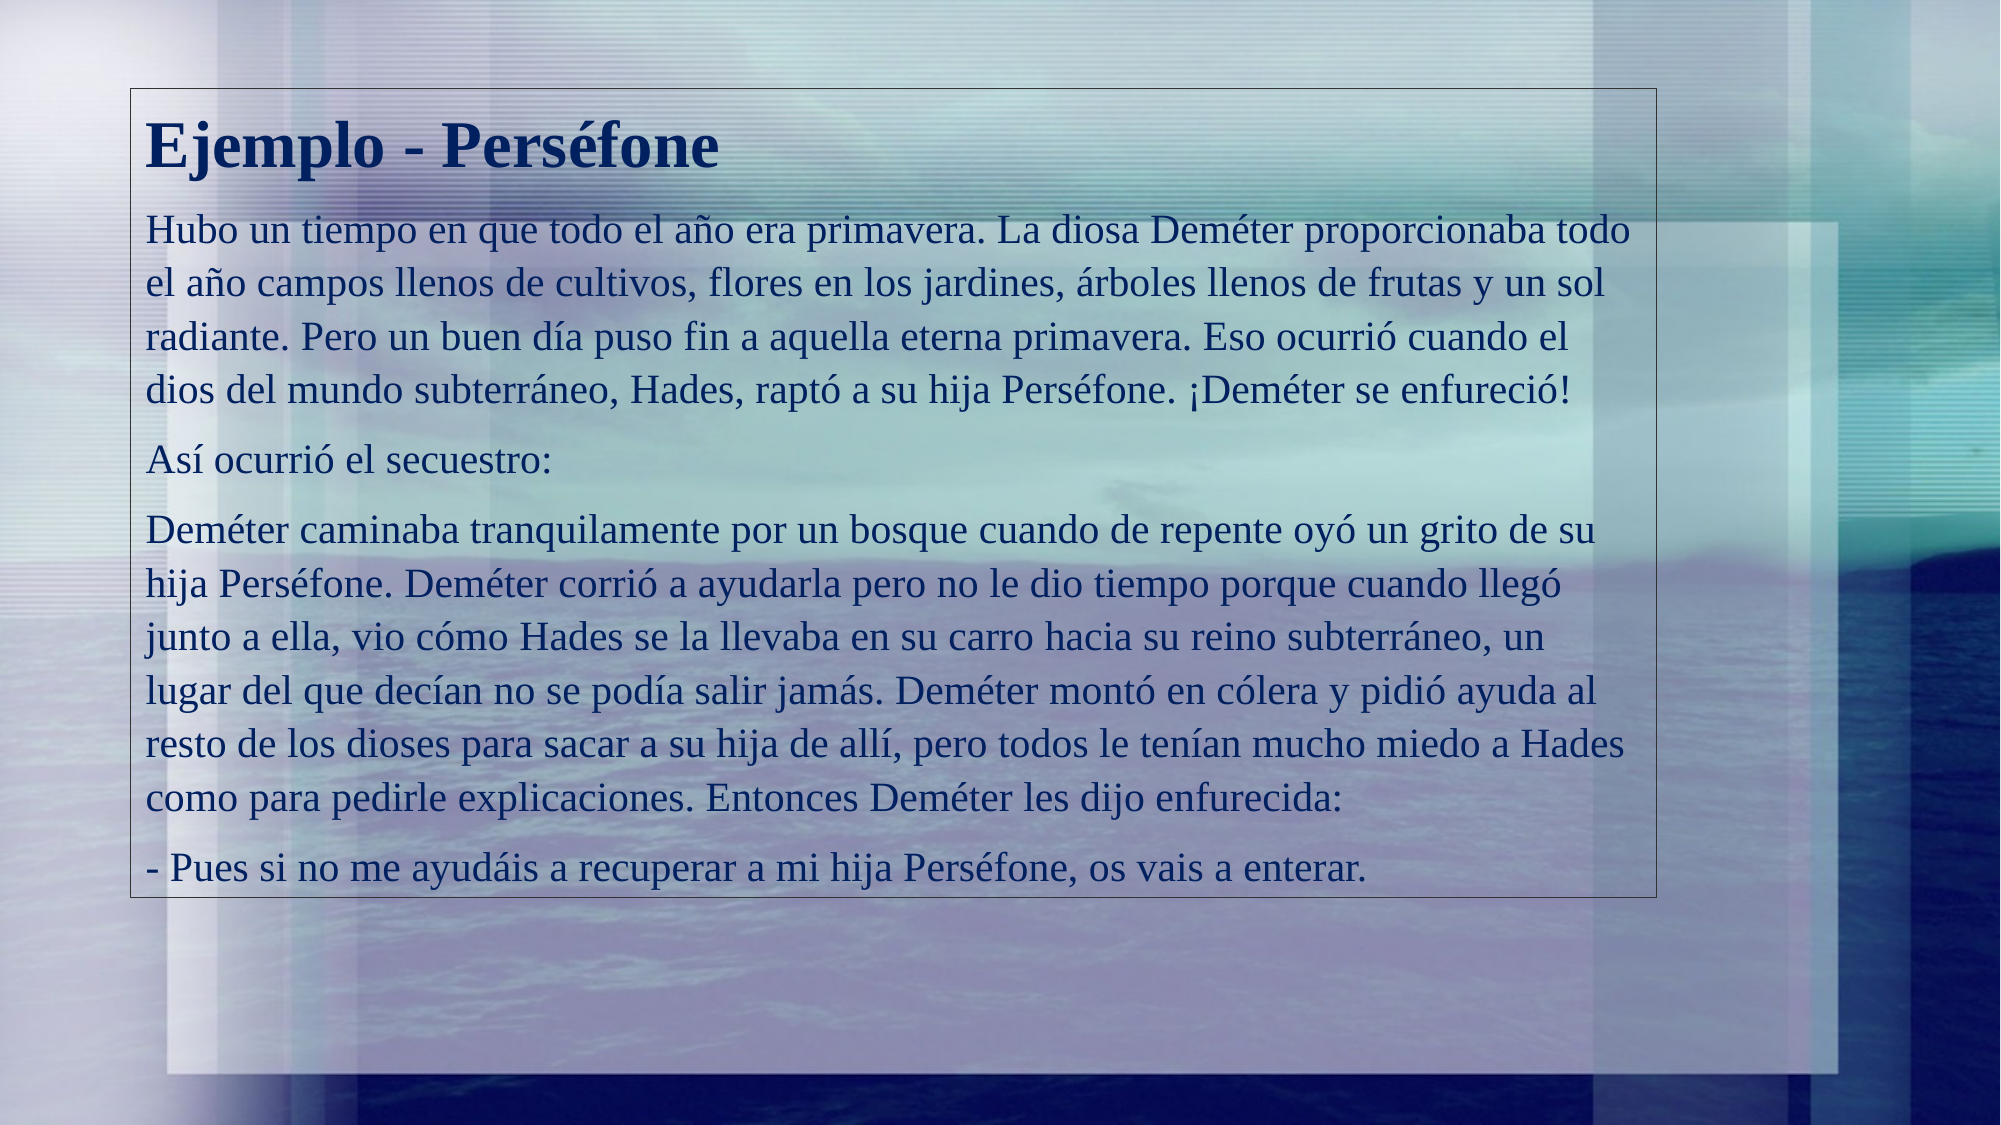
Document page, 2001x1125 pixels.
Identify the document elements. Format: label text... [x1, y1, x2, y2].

picture [0, 0, 2001, 1125]
text_box Ejemplo - Perséfone Hubo un tiempo en que todo el año era primavera. La diosa Deméter proporcionaba todo el año campos llenos de cultivos, flores en los jardines, árboles llenos de frutas y un sol radiante. Pero un buen día puso fin a aquella eterna primavera. Eso ocurrió cuando el dios del mundo subterráneo, Hades, raptó a su hija Perséfone. ¡Deméter se enfureció! Así ocurrió el secuestro: Deméter caminaba tranquilamente por un bosque cuando de repente oyó un grito de su hija Perséfone. Deméter corrió a ayudarla pero no le dio tiempo porque cuando llegó junto a ella, vio cómo Hades se la llevaba en su carro hacia su reino subterráneo, un lugar del que decían no se podía salir jamás. Deméter montó en cólera y pidió ayuda al resto de los dioses para sacar a su hija de allí, pero todos le tenían mucho miedo a Hades como para pedirle explicaciones. Entonces Deméter les dijo enfurecida: - Pues si no me ayudáis a recuperar a mi hija Perséfone, os vais a enterar. [130, 88, 1657, 898]
